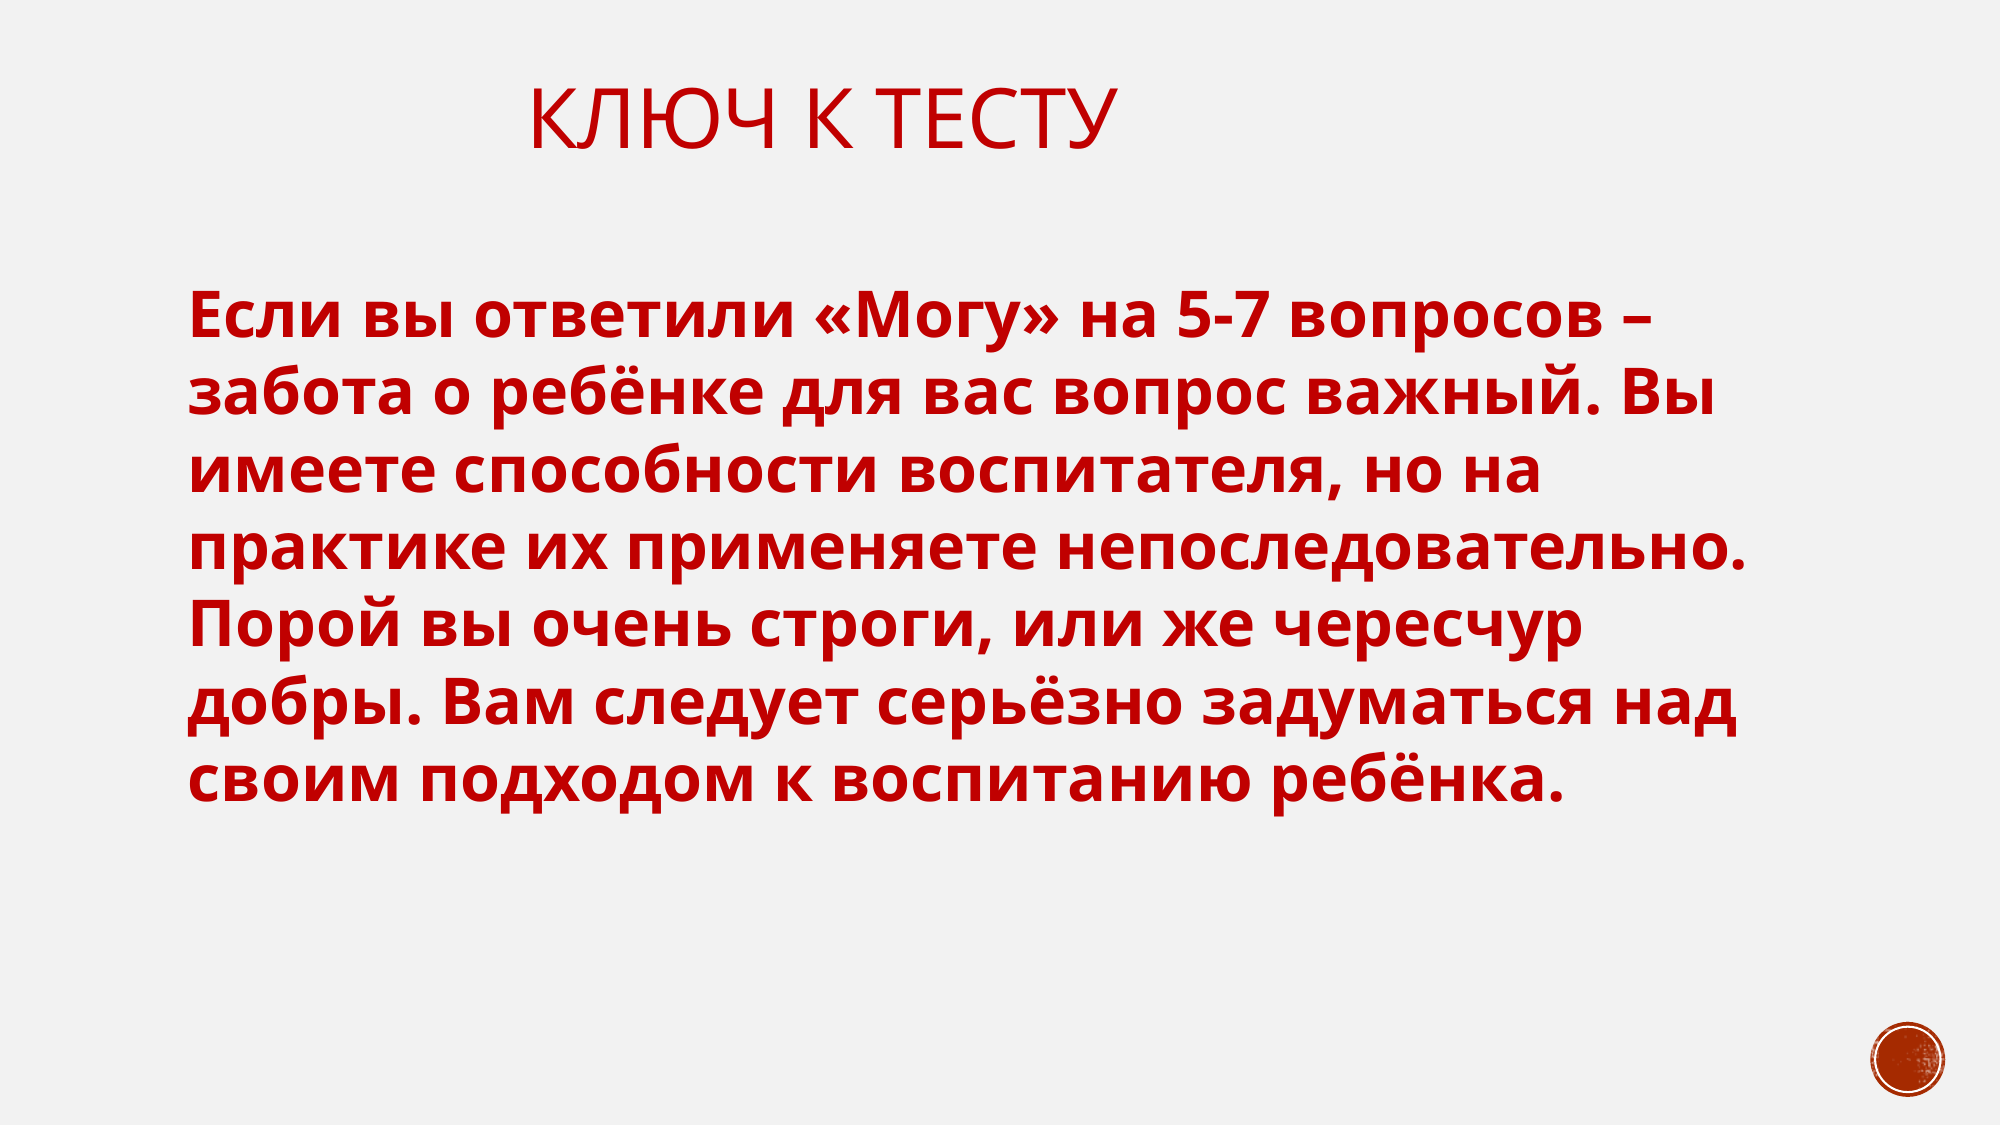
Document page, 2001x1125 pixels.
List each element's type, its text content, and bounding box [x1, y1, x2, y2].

list Если вы ответили «Могу» на 5-7 вопросов – забота о ребёнке для вас вопрос важный. Вы имеете способности воспитателя, но на практике их применяете непоследовательно. Порой вы очень строги, или же чересчур добры. Вам следует серьёзно задуматься над своим подходом к воспитанию ребёнка. [172, 265, 1798, 953]
title Ключ к тесту [511, 0, 2000, 243]
